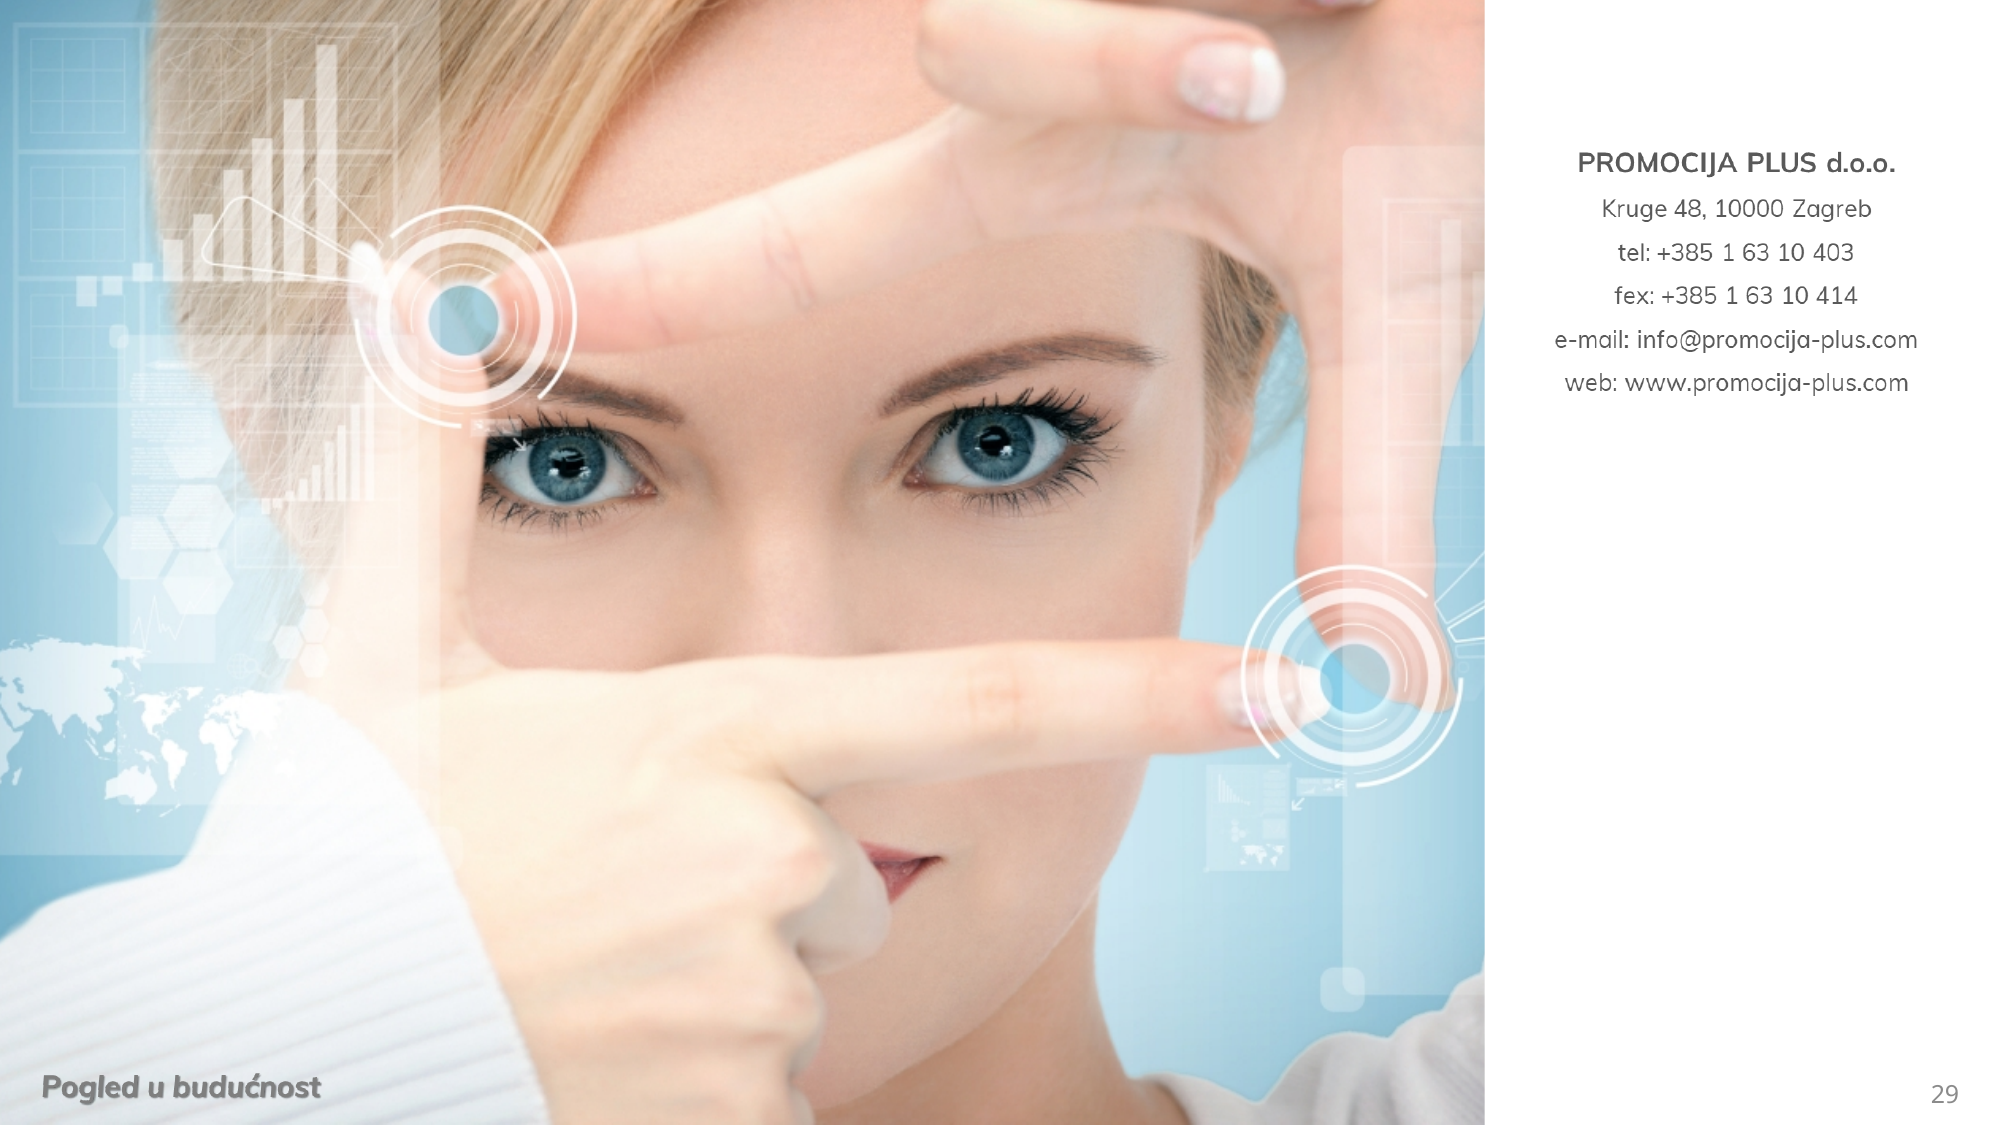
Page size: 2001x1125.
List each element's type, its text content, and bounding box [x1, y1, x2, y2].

slide_number 29 [1890, 1065, 2000, 1125]
picture [1539, 128, 1933, 411]
picture [0, 0, 1485, 1125]
